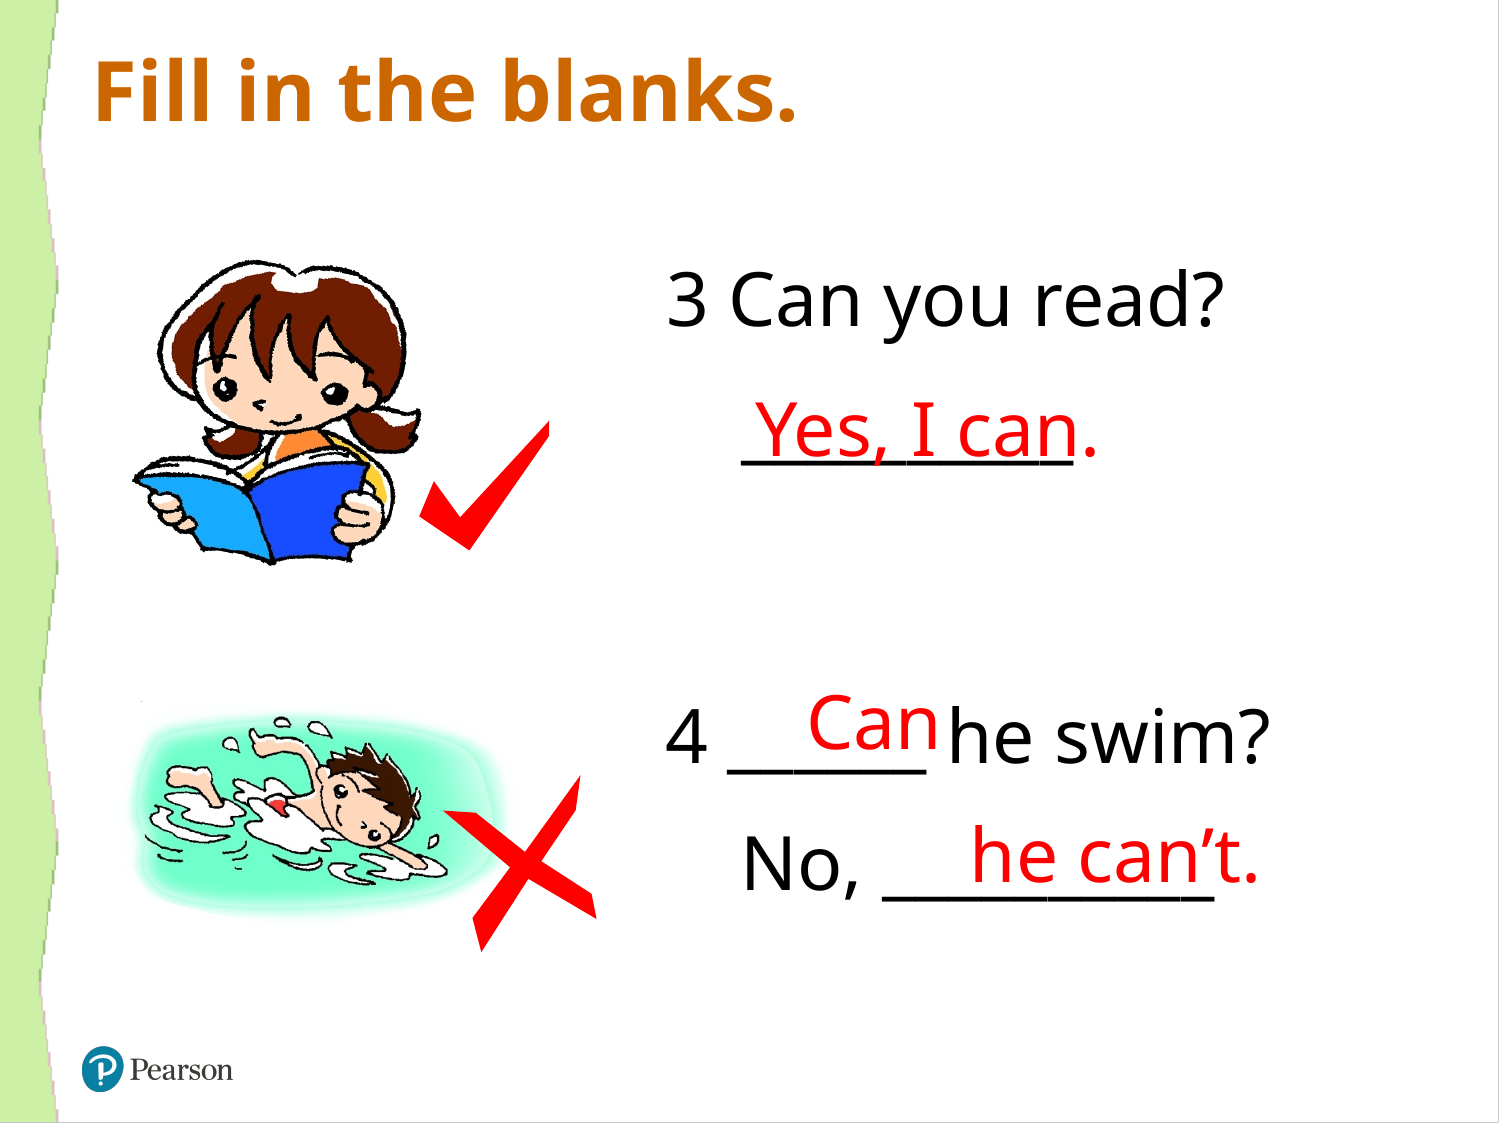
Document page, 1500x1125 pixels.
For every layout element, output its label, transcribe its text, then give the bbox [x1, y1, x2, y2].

text_box Can [761, 666, 987, 772]
text_box 4 ______ he swim? No, __________ [650, 680, 1370, 914]
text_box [123, 243, 550, 575]
text_box he can’t. [874, 799, 1357, 905]
picture [0, 0, 1500, 1125]
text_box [111, 680, 597, 953]
text_box 3 Can you read? __________ [650, 244, 1250, 477]
text_box Fill in the blanks. [76, 31, 822, 146]
text_box Yes, I can. [679, 374, 1177, 480]
